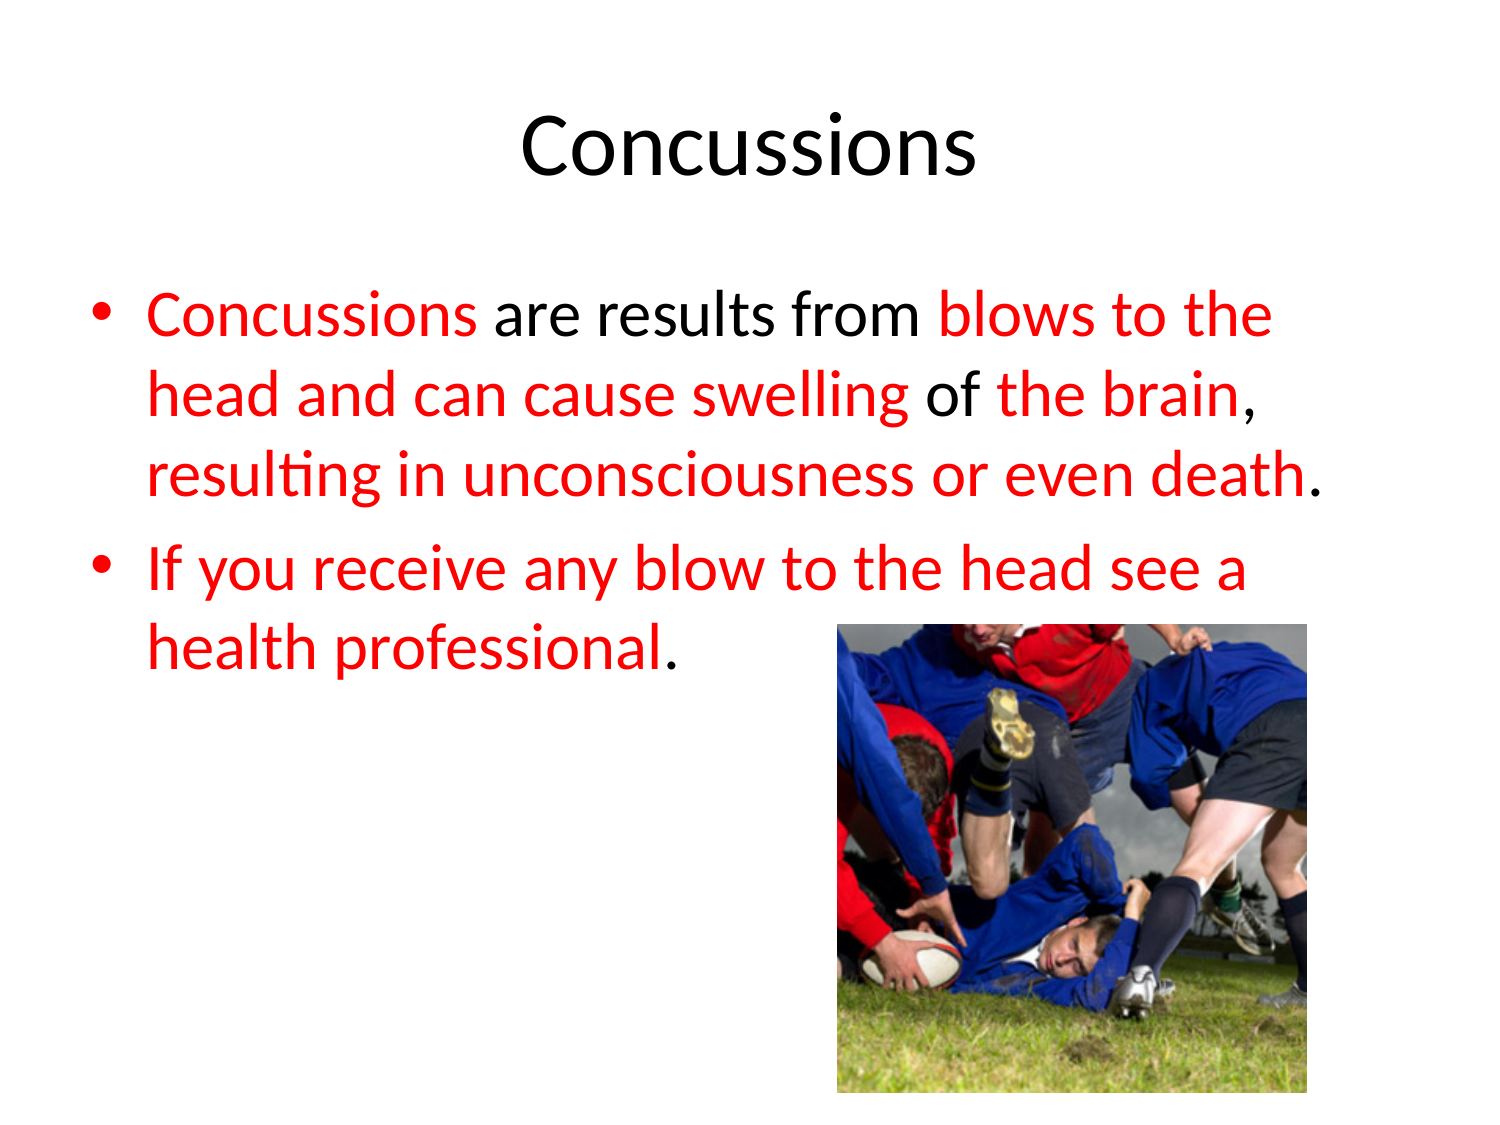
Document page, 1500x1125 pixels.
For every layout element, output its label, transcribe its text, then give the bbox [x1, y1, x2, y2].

picture [837, 624, 1307, 1093]
title Concussions [75, 45, 1425, 233]
list Concussions are results from blows to the head and can cause swelling of the brain, resulting in unconsciousness or even death. If you receive any blow to the head see a health professional. [75, 262, 1425, 1005]
